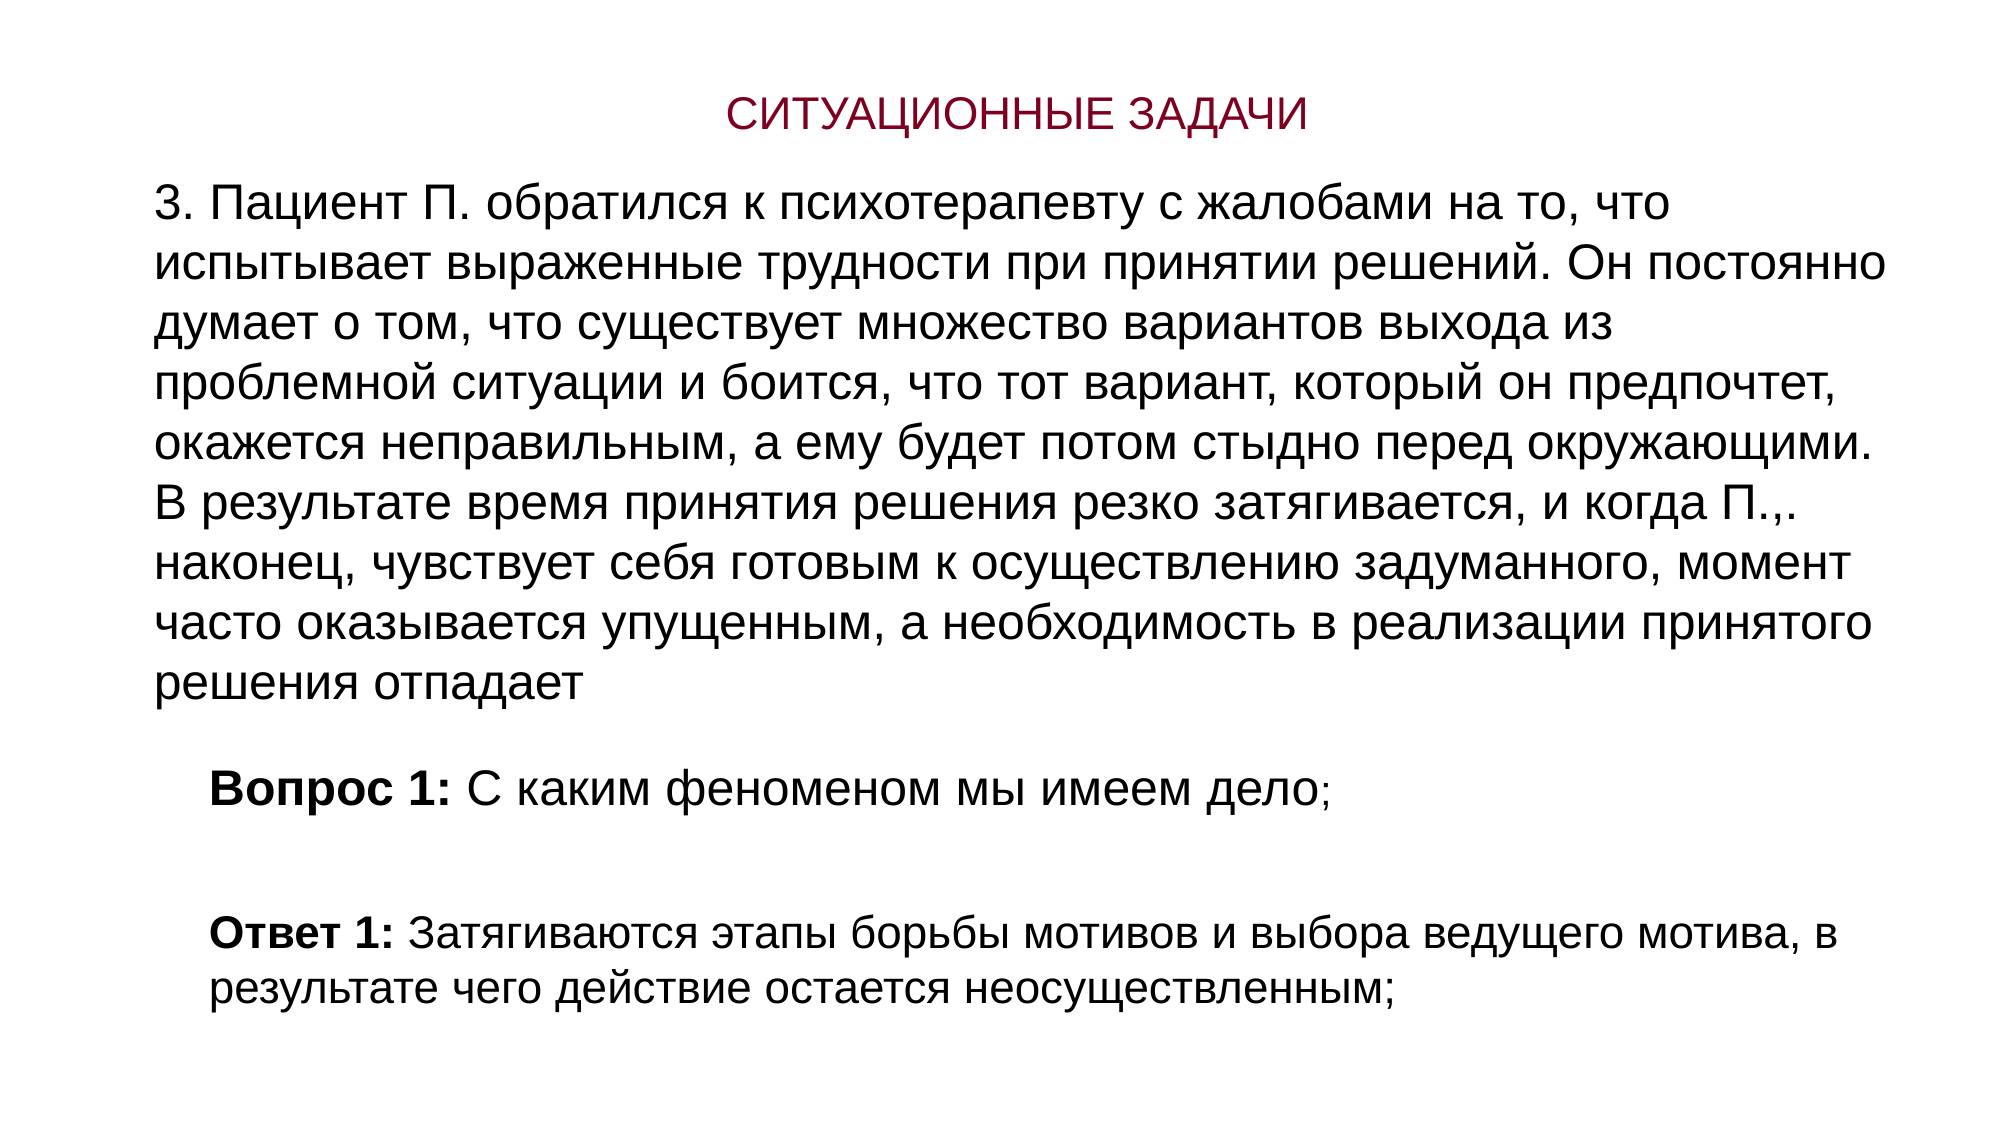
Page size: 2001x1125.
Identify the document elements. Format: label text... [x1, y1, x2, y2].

text_box СИТУАЦИОННЫЕ ЗАДАЧИ [586, 76, 1449, 152]
text_box Ответ 1: Затягиваются этапы борьбы мотивов и выбора ведущего мотива, в результате чего действие остается неосуществленным; [194, 895, 1865, 1075]
text_box 3. Пациент П. обратился к психотерапевту с жалобами на то, что испытывает выраженные трудности при принятии решений. Он постоянно думает о том, что существует множество вариантов выхода из проблемной ситуации и боится, что тот вариант, который он предпочтет, окажется неправильным, а ему будет потом стыдно перед окружающими. В результате время принятия решения резко затягивается, и когда П.,. наконец, чувствует себя готовым к осуществлению задуманного, момент часто оказывается упущенным, а необходимость в реализации принятого решения отпадает [139, 161, 1908, 777]
text_box Вопрос 1: С каким феноменом мы имеем дело; [194, 748, 1565, 826]
